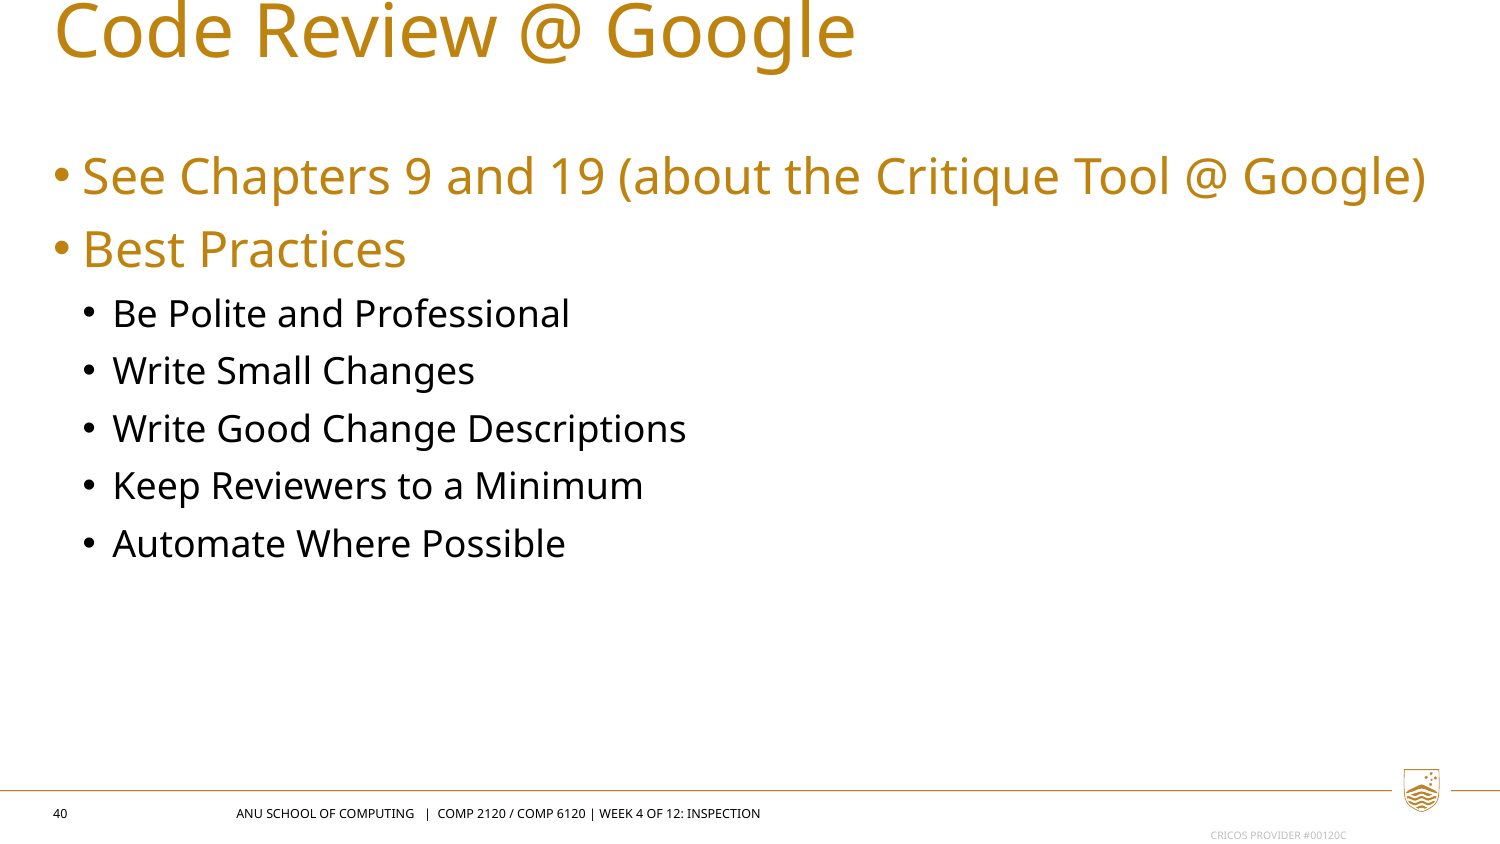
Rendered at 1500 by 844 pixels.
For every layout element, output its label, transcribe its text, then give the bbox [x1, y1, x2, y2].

picture [0, 769, 1500, 812]
footer ANU SCHOOL OF COMPUTING | COMP 2120 / COMP 6120 | WEEK 4 OF 12: Inspection [236, 806, 1122, 824]
slide_number 40 [53, 806, 113, 824]
list See Chapters 9 and 19 (about the Critique Tool @ Google) Best Practices Be Polite and Professional Write Small Changes Write Good Change Descriptions Keep Reviewers to a Minimum Automate Where Possible [53, 145, 1441, 765]
list Code Review @ Google [53, 0, 1441, 145]
